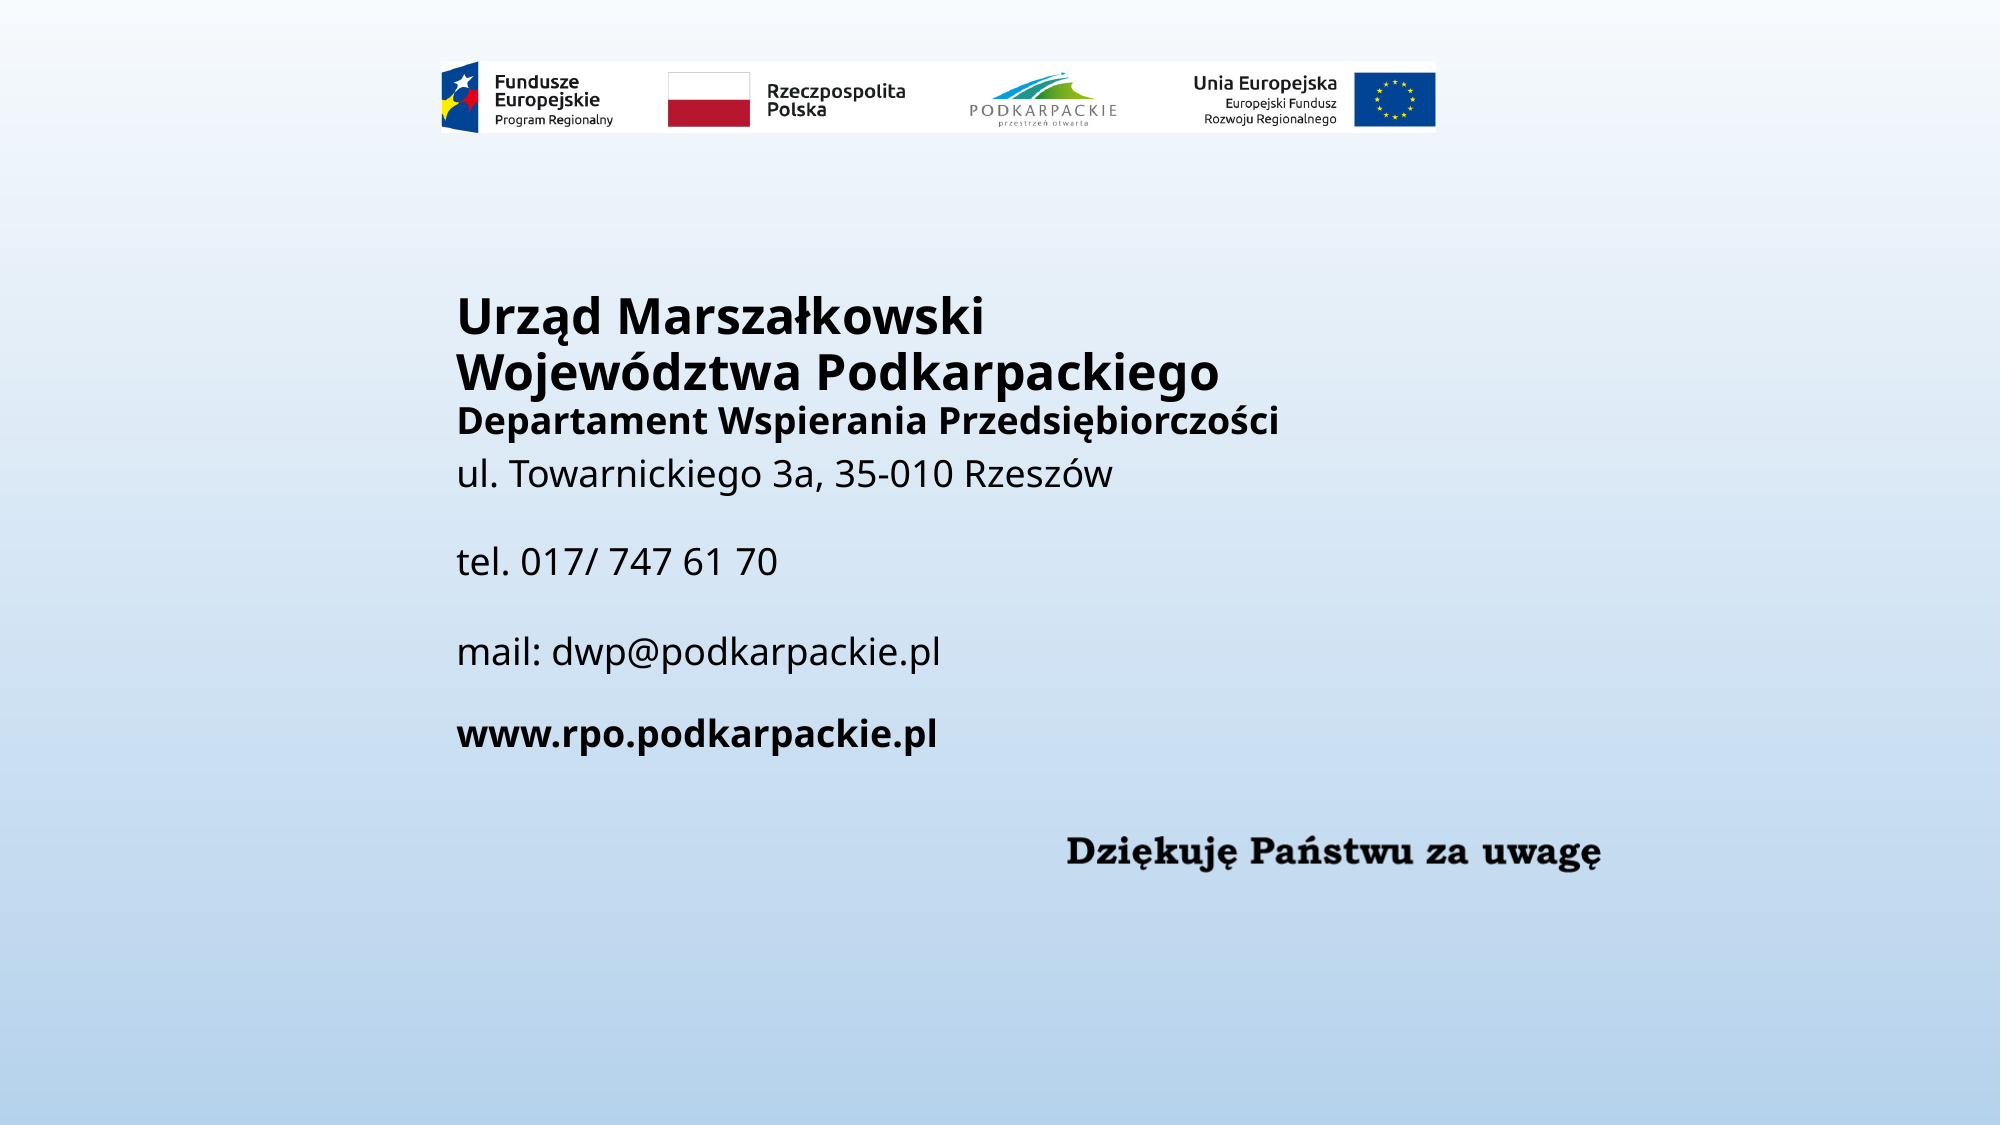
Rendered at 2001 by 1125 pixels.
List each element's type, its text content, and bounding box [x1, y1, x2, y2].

picture [1043, 814, 1625, 896]
picture [441, 61, 1436, 134]
text_box Urząd Marszałkowski Województwa Podkarpackiego Departament Wspierania Przedsiębiorczości ul. Towarnickiego 3a, 35-010 Rzeszów tel. 017/ 747 61 70 mail: dwp@podkarpackie.pl www.rpo.podkarpackie.pl [441, 282, 1564, 764]
text_box [369, 85, 1664, 224]
text_box [369, 383, 1978, 988]
